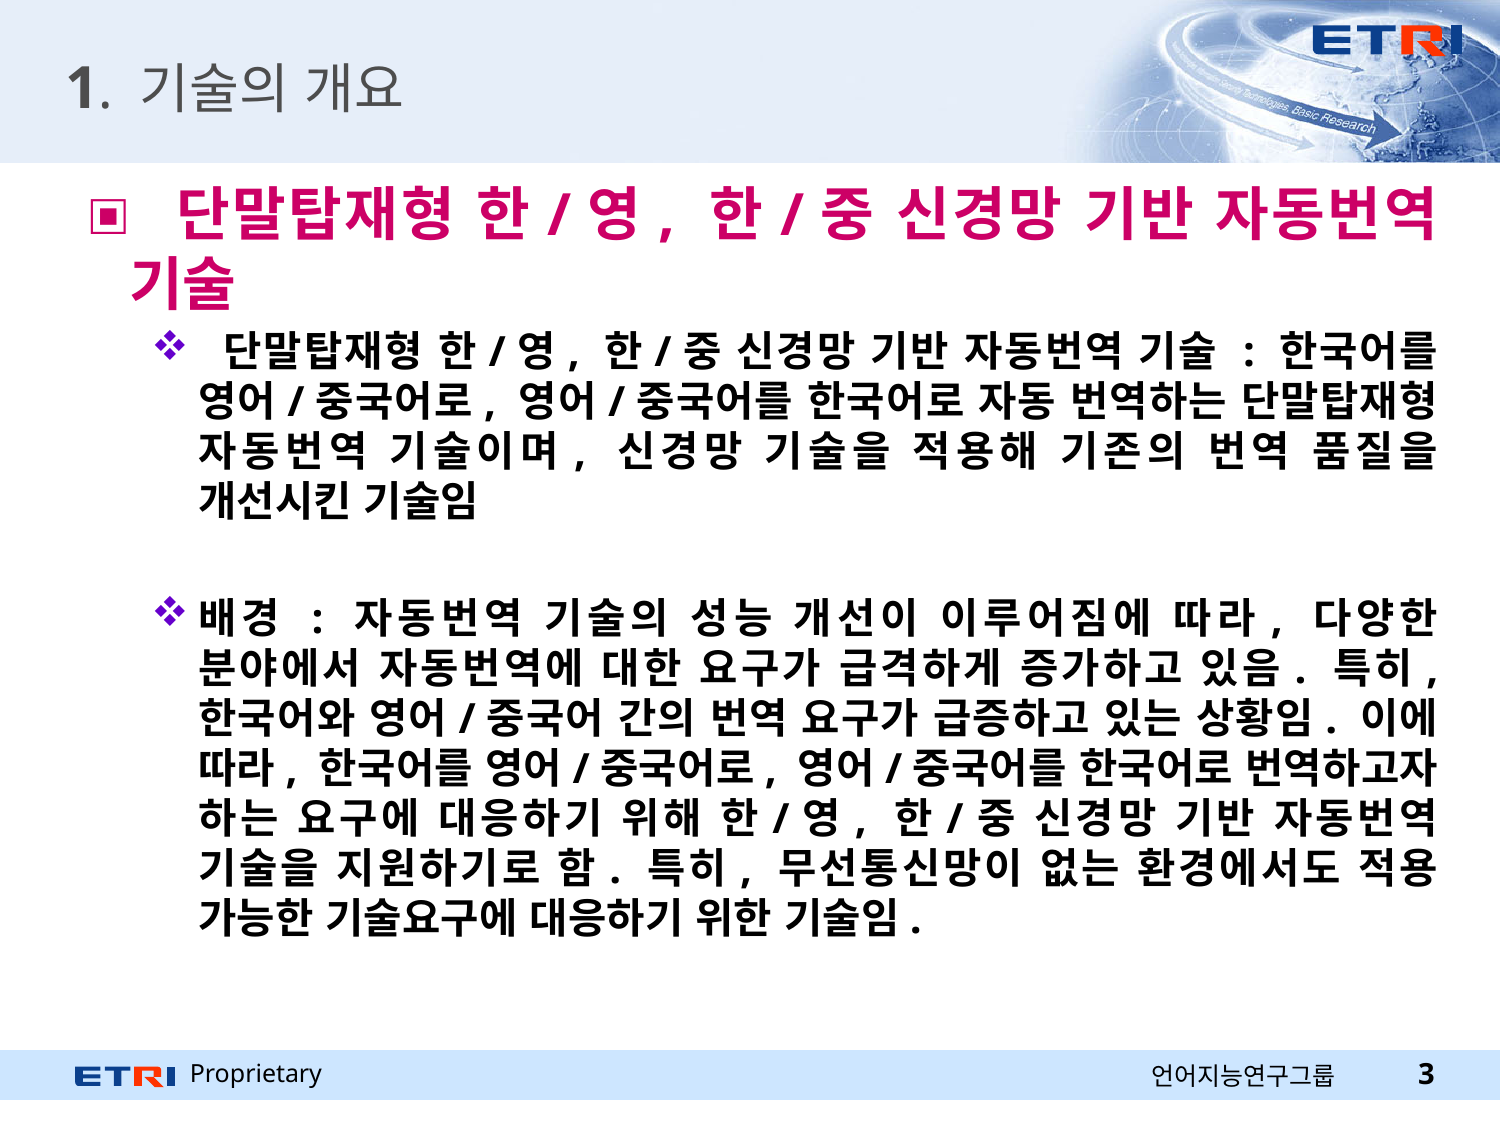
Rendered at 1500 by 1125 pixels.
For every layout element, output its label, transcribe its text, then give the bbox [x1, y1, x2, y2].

text_box 언어지능연구그룹 [997, 1052, 1490, 1098]
slide_number 3 [1370, 1042, 1458, 1052]
picture [0, 0, 1500, 163]
text_box 단말탑재형 한/영, 한/중 신경망 기반 자동번역 기술 단말탑재형 한/영, 한/중 신경망 기반 자동번역 기술 : 한국어를 영어/중국어로, 영어/중국어를 한국어로 자동 번역하는 단말탑재형 자동번역 기술이며, 신경망 기술을 적용해 기존의 번역 품질을 개선시킨 기술임 배경 : 자동번역 기술의 성능 개선이 이루어짐에 따라, 다양한 분야에서 자동번역에 대한 요구가 급격하게 증가하고 있음. 특히, 한국어와 영어/중국어 간의 번역 요구가 급증하고 있는 상황임. 이에 따라, 한국어를 영어/중국어로, 영어/중국어를 한국어로 번역하고자 하는 요구에 대응하기 위해 한/영, 한/중 신경망 기반 자동번역 기술을 지원하기로 함. 특히, 무선통신망이 없는 환경에서도 적용 가능한 기술요구에 대응하기 위한 기술임. [58, 169, 1453, 950]
slide_number 3 [1370, 1098, 1458, 1108]
title 1. 기술의 개요 [50, 42, 1013, 128]
